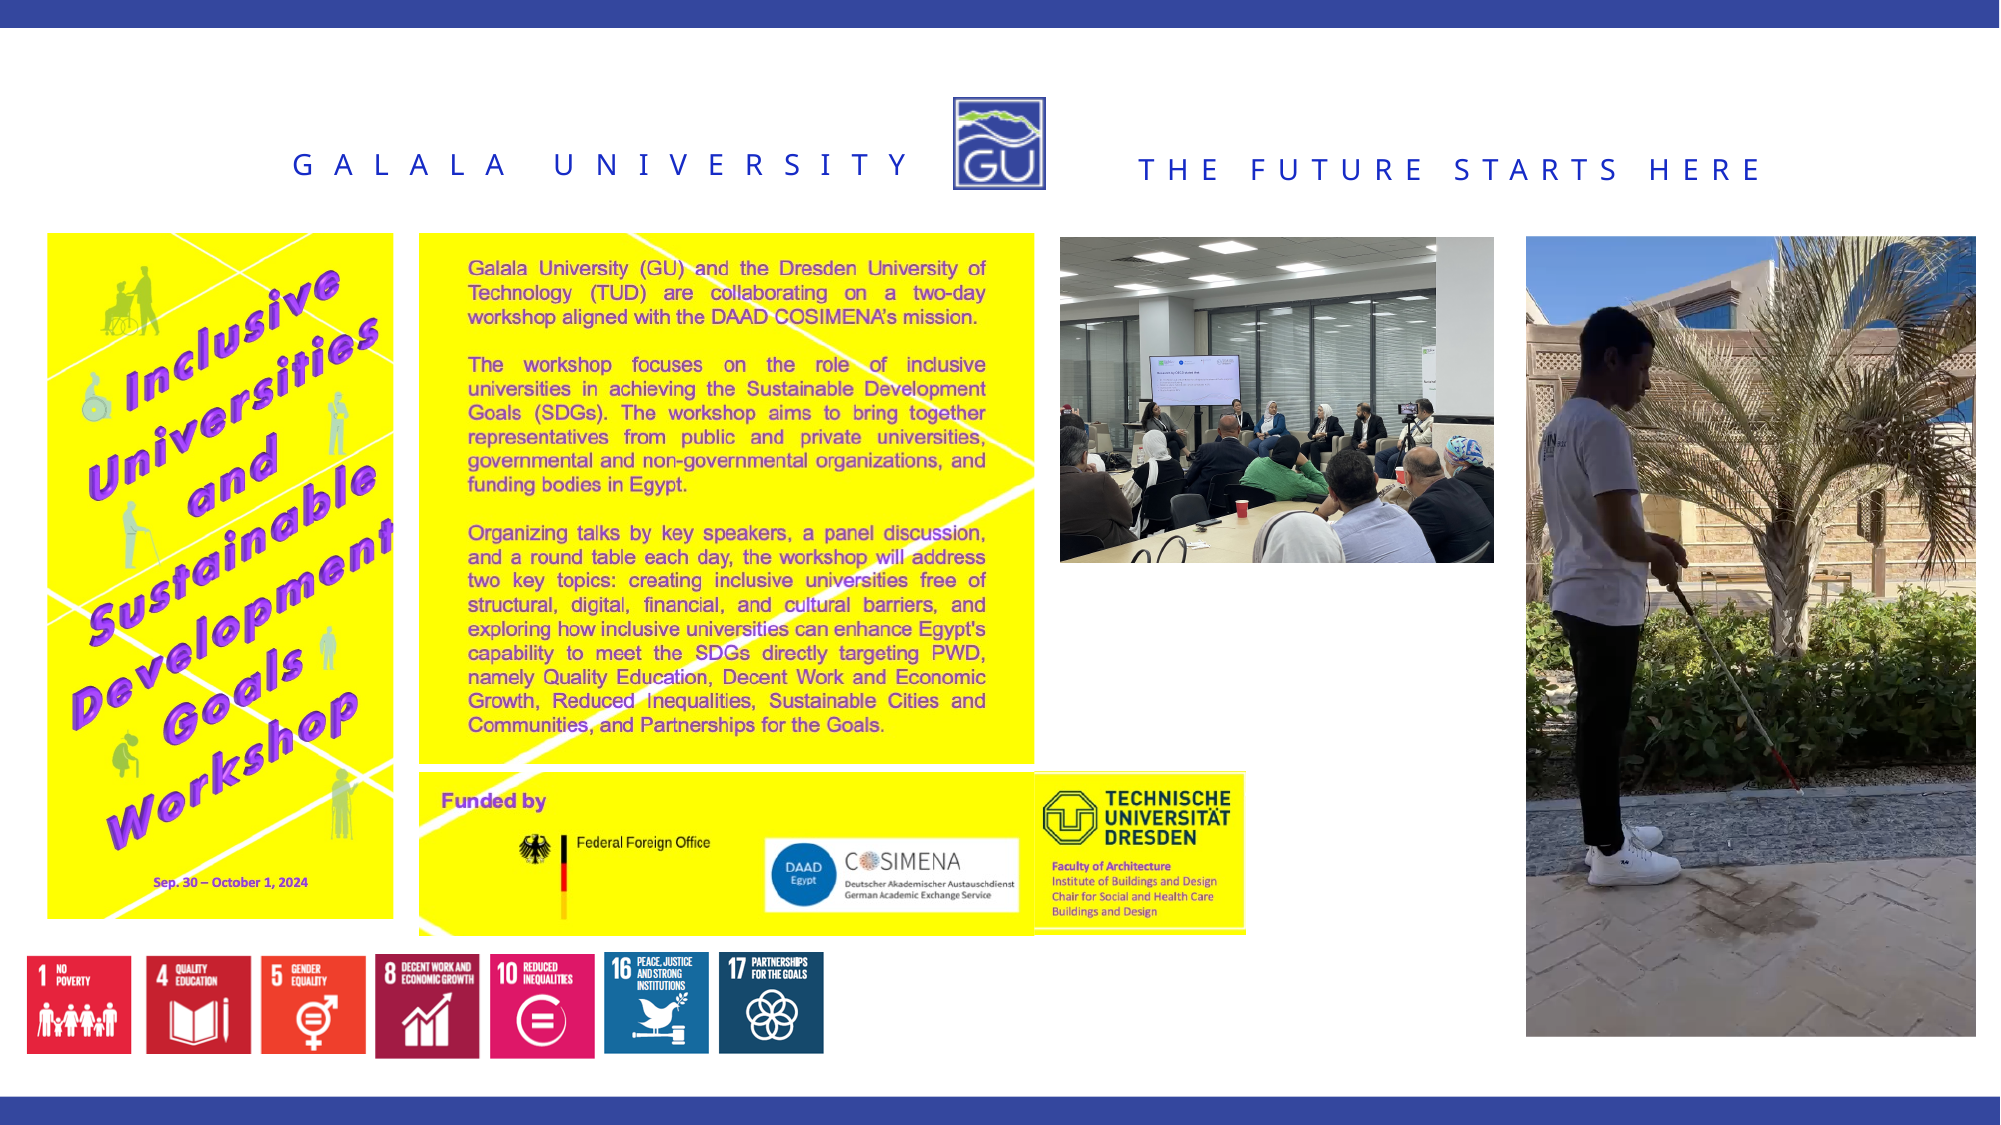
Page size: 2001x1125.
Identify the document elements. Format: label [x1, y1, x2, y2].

picture [418, 232, 1035, 765]
text_box [25, 944, 826, 1063]
text_box [0, 0, 2000, 30]
picture [46, 232, 394, 920]
text_box [0, 1095, 2000, 1125]
picture [418, 770, 1247, 937]
text_box [257, 97, 1796, 195]
picture [1521, 232, 1979, 1039]
picture [1059, 237, 1494, 563]
